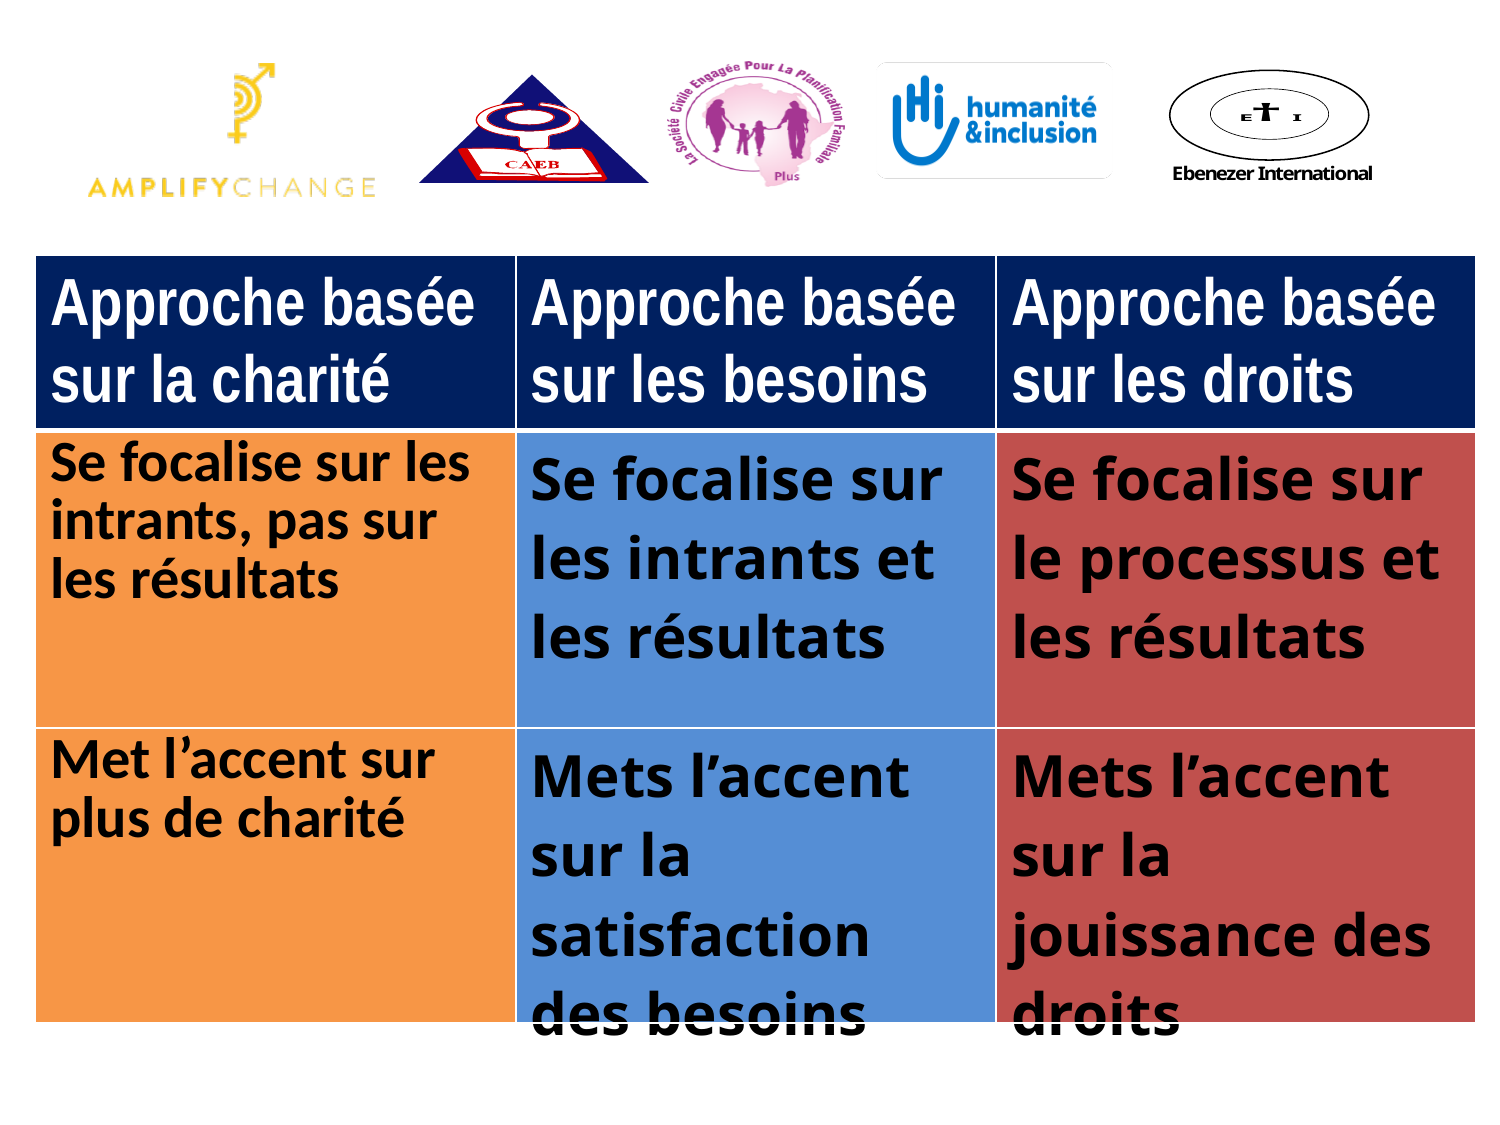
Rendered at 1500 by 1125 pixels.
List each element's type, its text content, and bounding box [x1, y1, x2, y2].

table_cell Mets l’accent sur la jouissance des droits [997, 729, 1475, 1022]
picture [1151, 68, 1395, 197]
table_cell Met l’accent sur plus de charité [36, 729, 515, 1022]
table_header Approche basée sur la charité [36, 256, 515, 428]
table_cell Se focalise sur les intrants, pas sur les résultats [36, 433, 515, 727]
picture [666, 61, 845, 188]
table_cell Se focalise sur le processus et les résultats [997, 433, 1475, 727]
table_cell Mets l’accent sur la satisfaction des besoins [517, 729, 995, 1022]
table_header Approche basée sur les droits [997, 256, 1475, 428]
picture [88, 63, 376, 197]
table_cell Se focalise sur les intrants et les résultats [517, 433, 995, 727]
table_header Approche basée sur les besoins [517, 256, 995, 428]
picture [867, 54, 1121, 188]
picture [418, 74, 652, 184]
